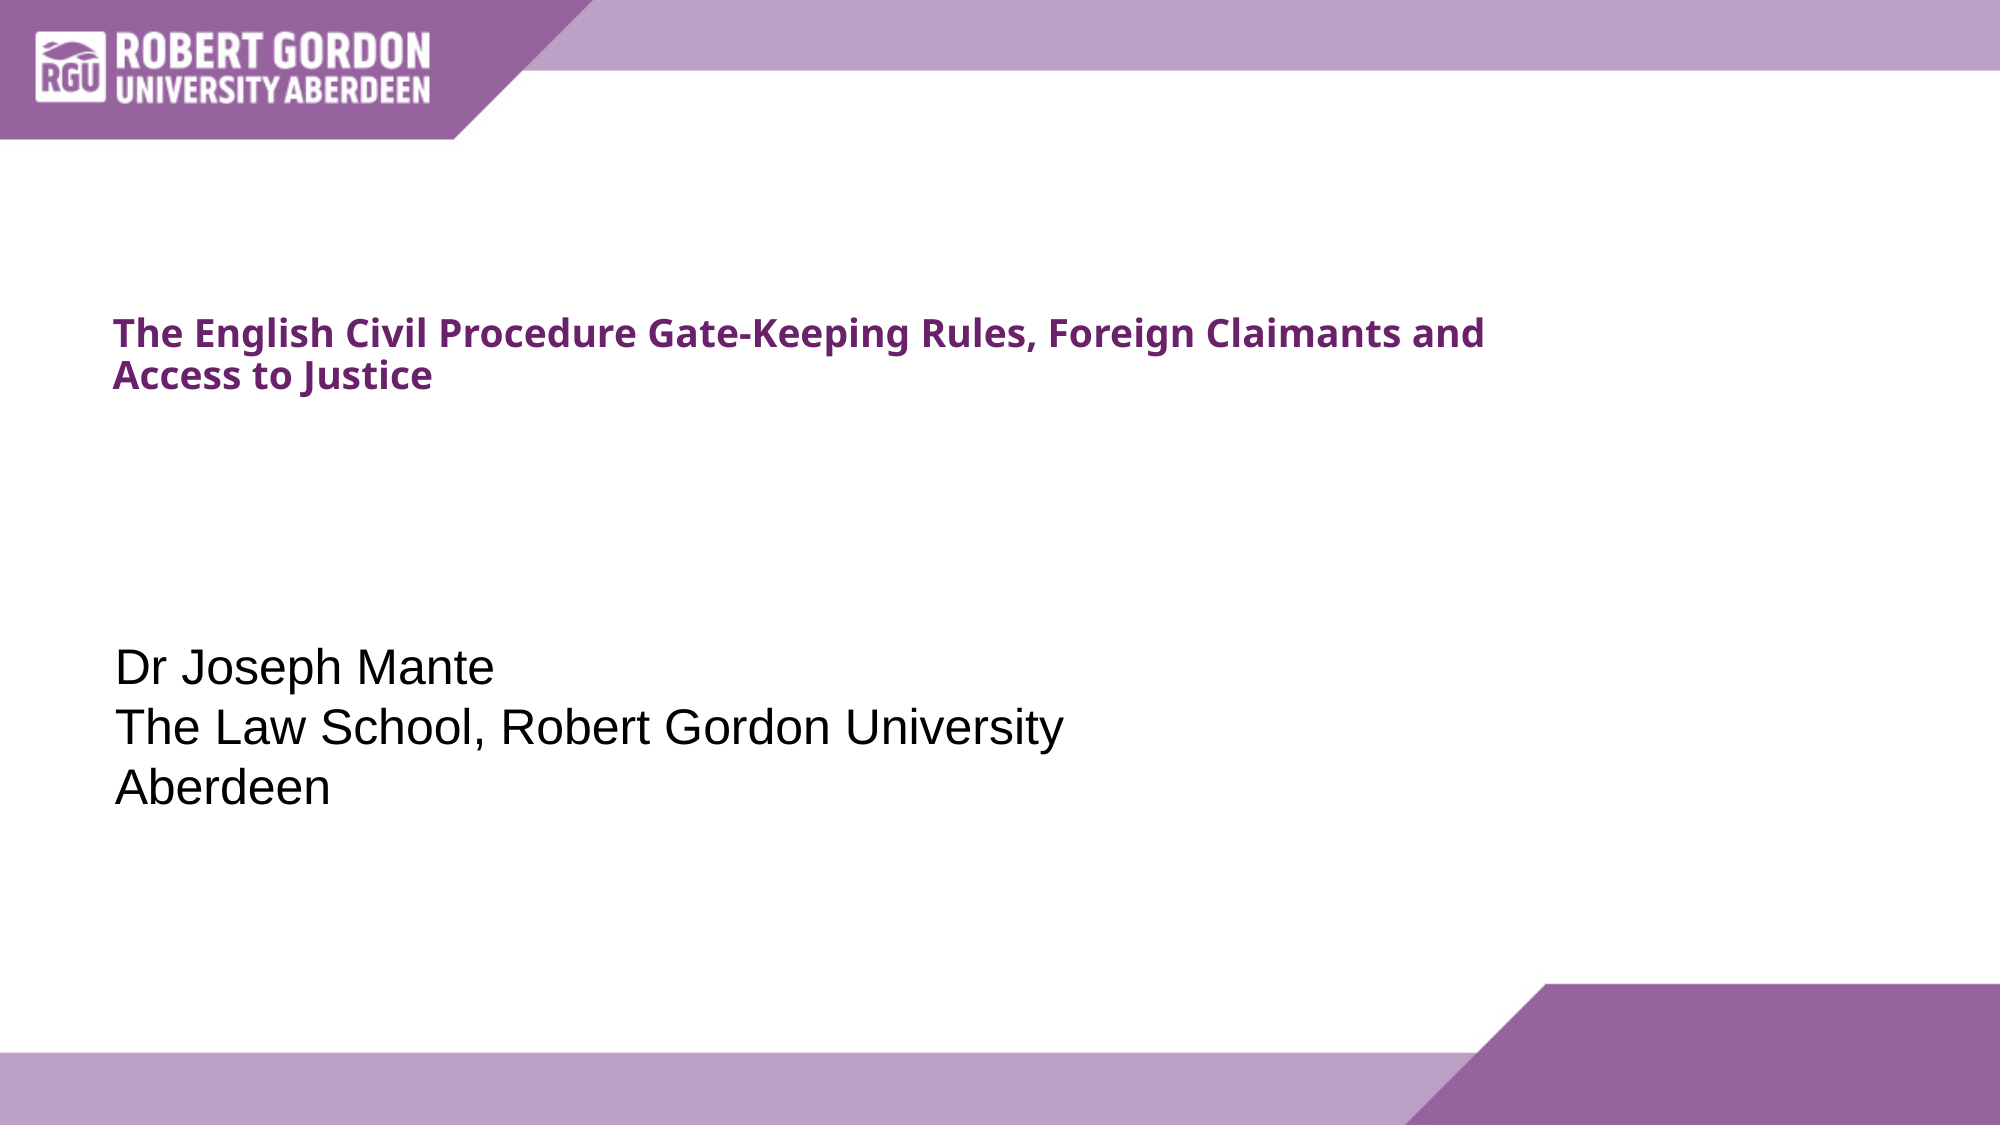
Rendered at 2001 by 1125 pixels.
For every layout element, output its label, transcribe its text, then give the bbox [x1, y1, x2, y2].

picture [0, 0, 2000, 1125]
title The English Civil Procedure Gate-Keeping Rules, Foreign Claimants and Access to Justice [97, 306, 1598, 478]
subtitle Dr Joseph Mante The Law School, Robert Gordon University Aberdeen [99, 627, 1600, 872]
